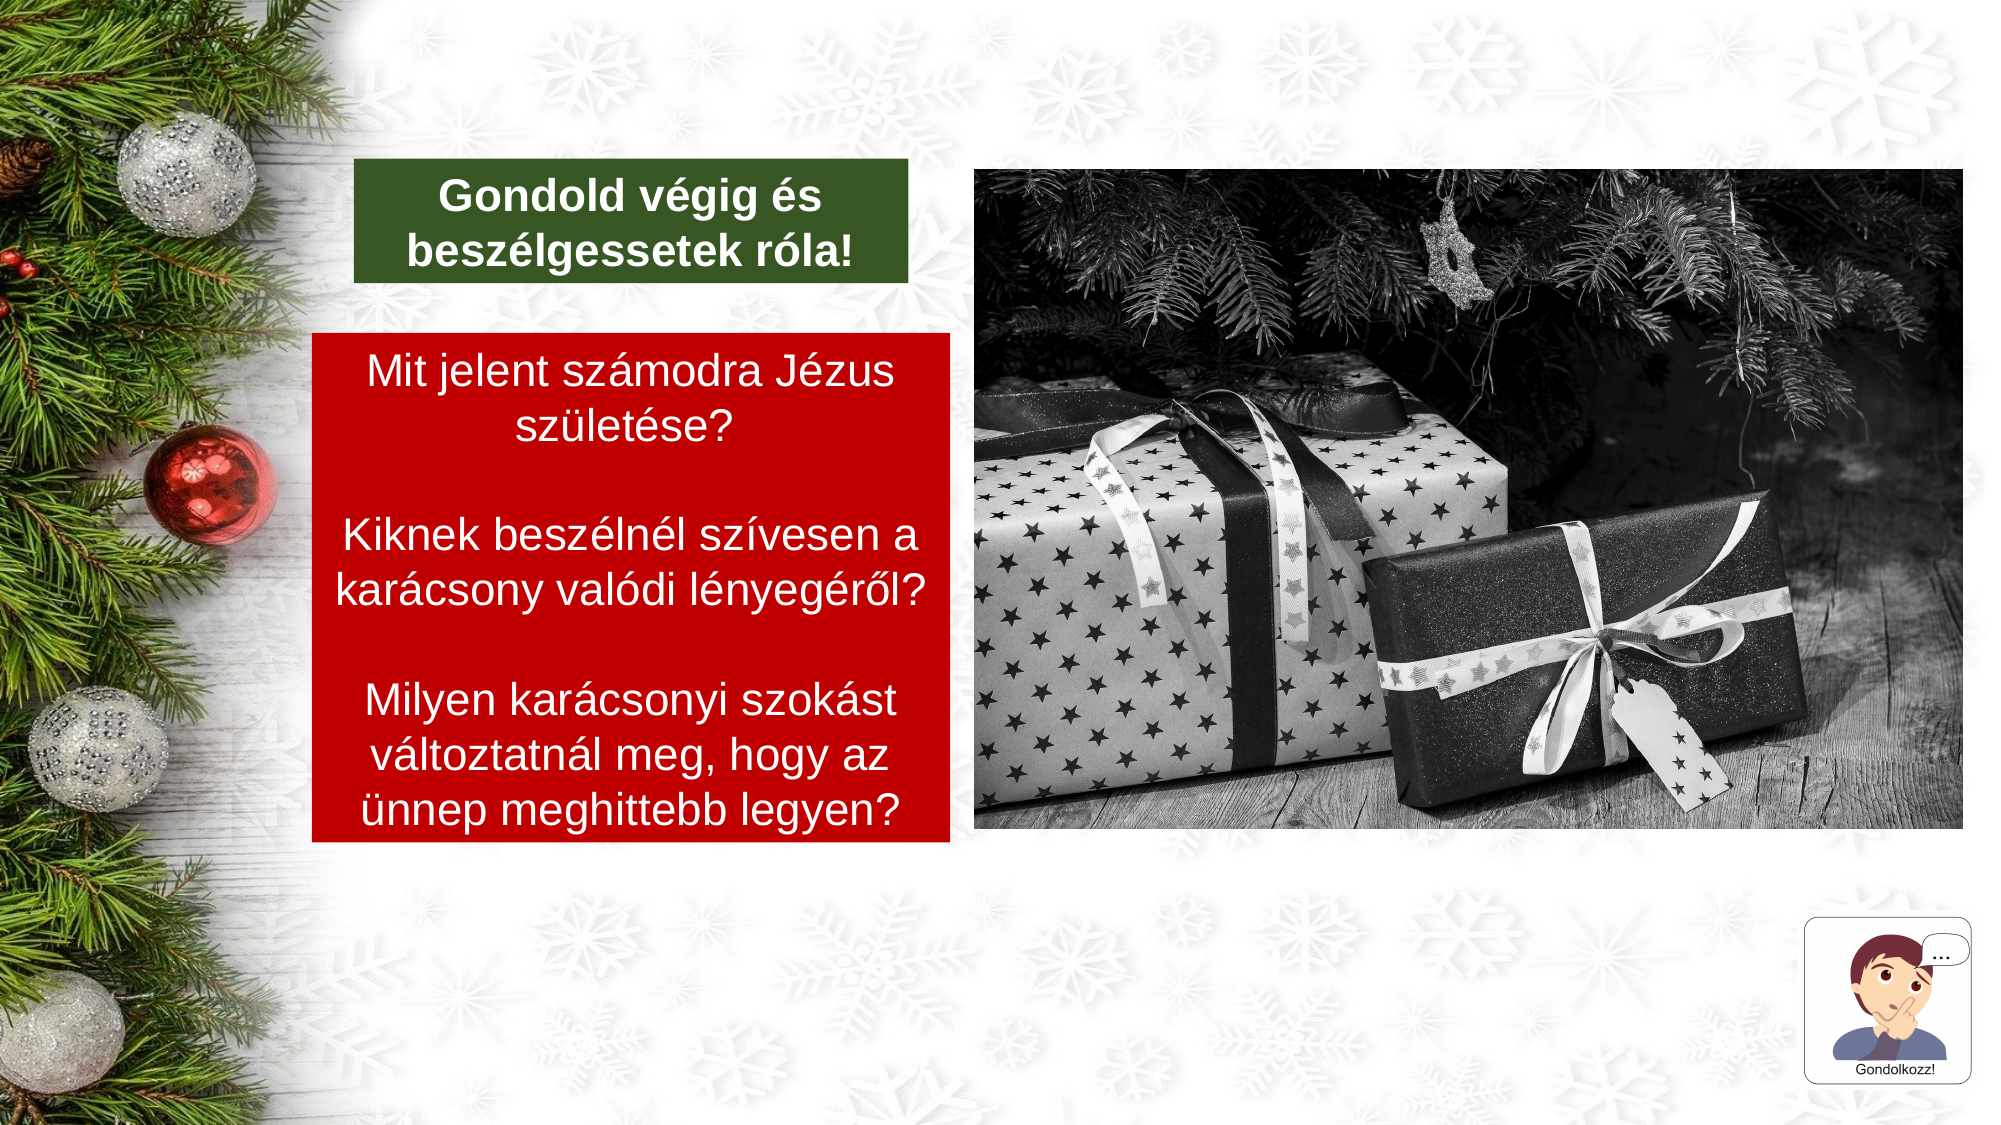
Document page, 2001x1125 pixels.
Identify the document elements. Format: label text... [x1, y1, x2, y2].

picture [0, 0, 2001, 1125]
text_box Mit jelent számodra Jézus születése? Kiknek beszélnél szívesen a karácsony valódi lényegéről? Milyen karácsonyi szokást változtatnál meg, hogy az ünnep meghittebb legyen? [311, 332, 951, 843]
text_box Gondold végig és beszélgessetek róla! [353, 158, 909, 284]
